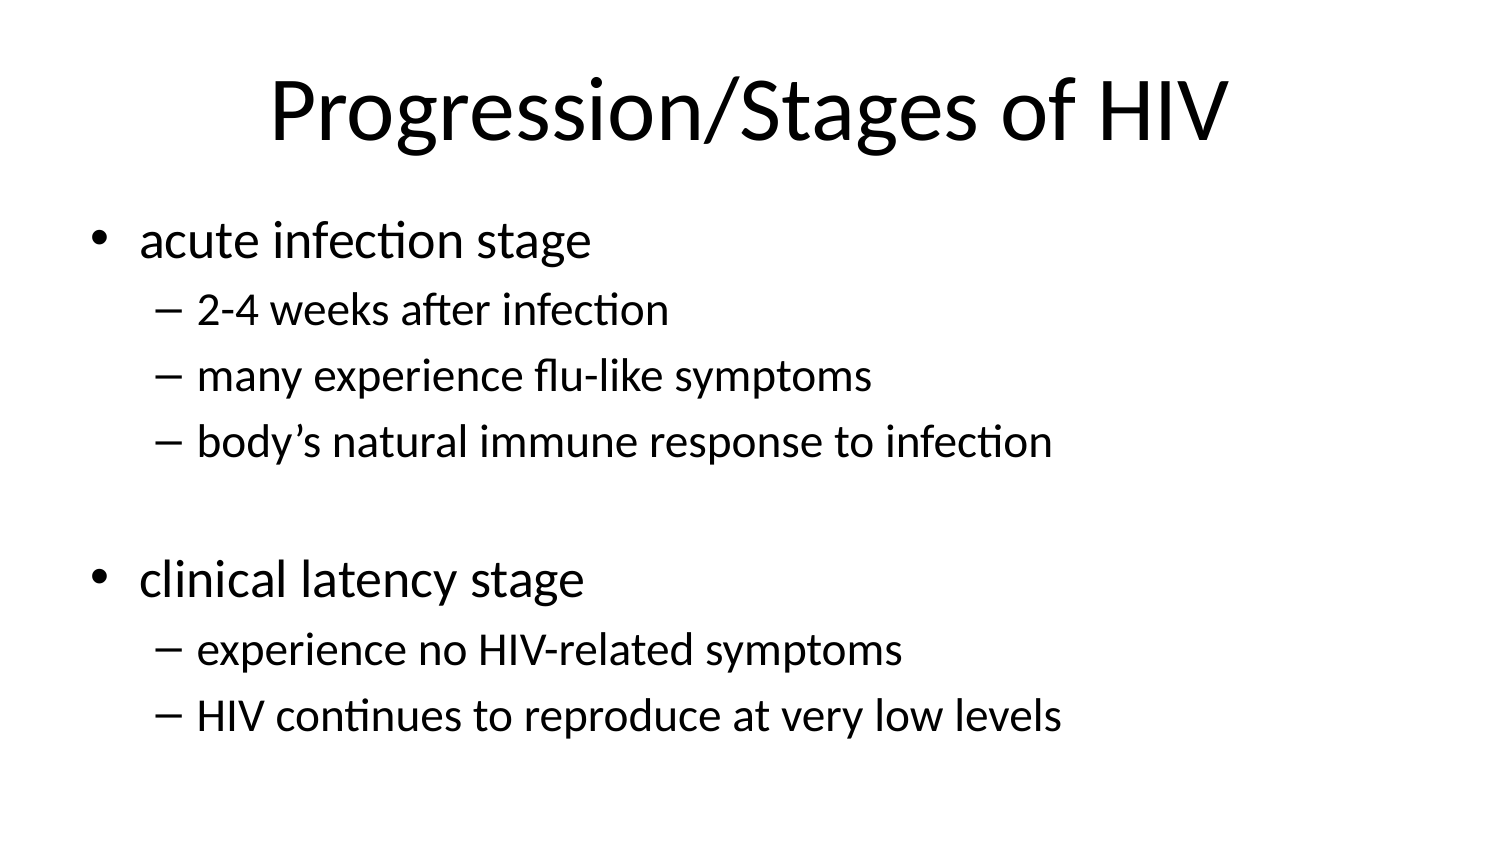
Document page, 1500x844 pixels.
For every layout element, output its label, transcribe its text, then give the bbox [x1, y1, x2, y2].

title Progression/Stages of HIV [75, 33, 1425, 175]
list acute infection stage 2-4 weeks after infection many experience flu-like symptoms body’s natural immune response to infection clinical latency stage experience no HIV-related symptoms HIV continues to reproduce at very low levels [75, 196, 1425, 754]
